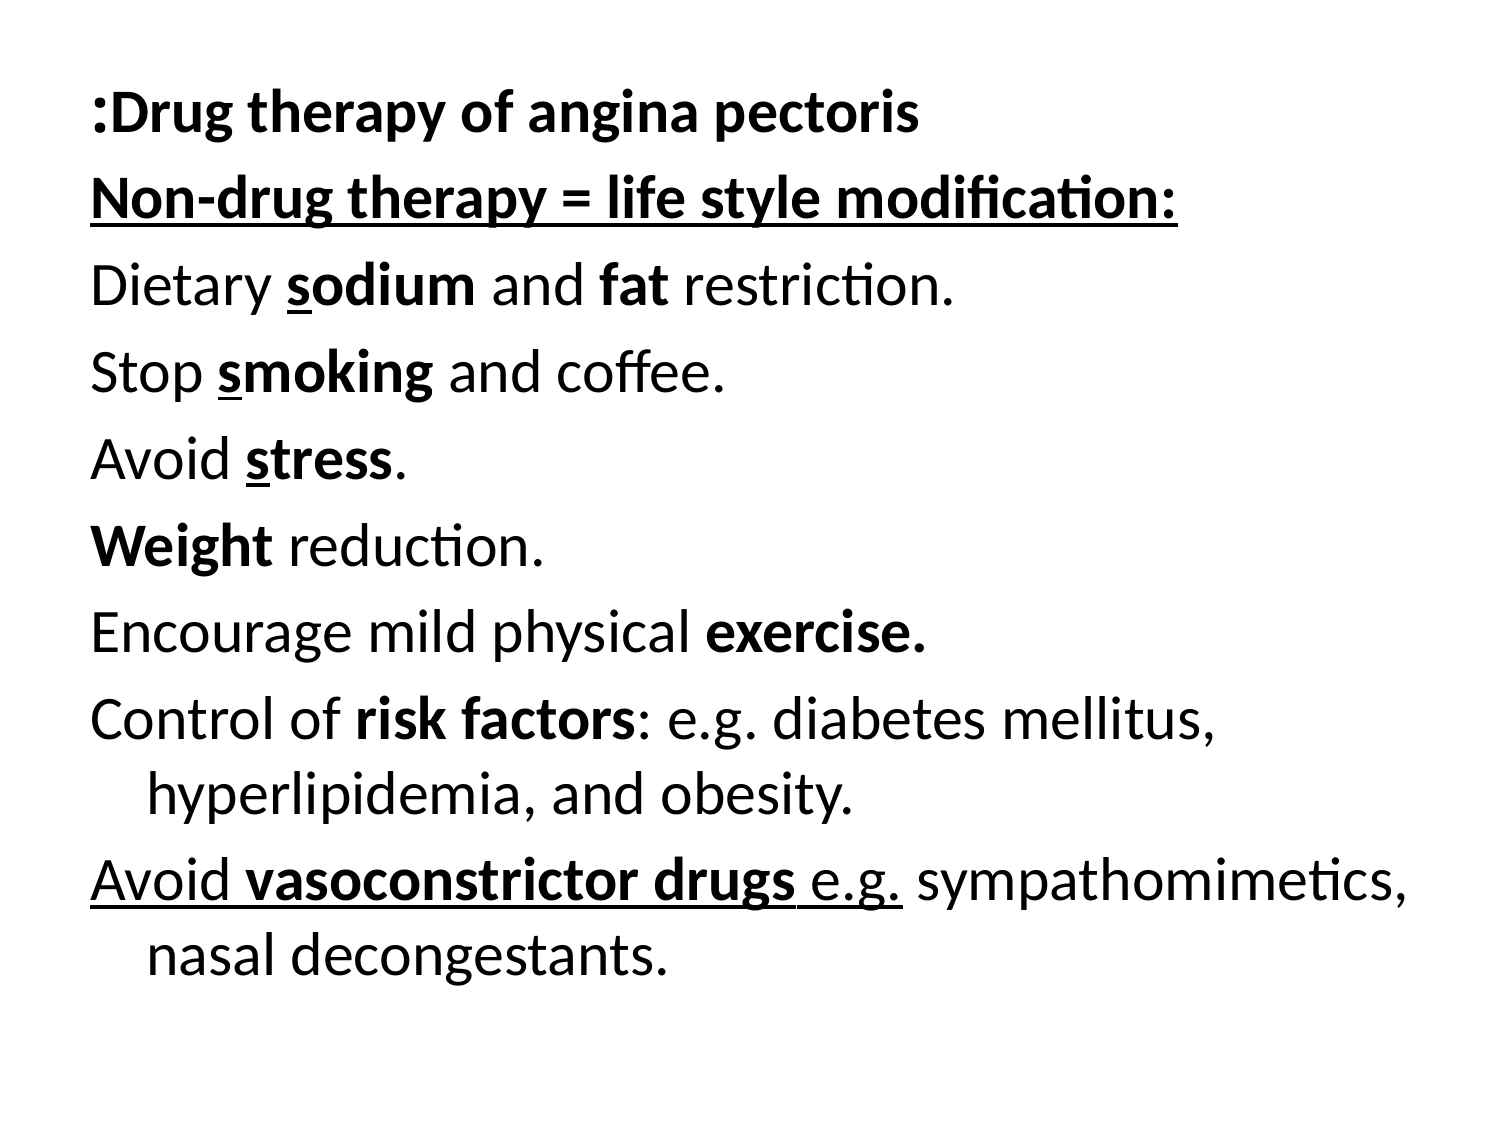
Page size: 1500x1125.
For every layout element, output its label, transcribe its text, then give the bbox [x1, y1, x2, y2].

list Drug therapy of angina pectoris: Non-drug therapy = life style modification: Dietary sodium and fat restriction. Stop smoking and coffee. Avoid stress. Weight reduction. Encourage mild physical exercise. Control of risk factors: e.g. diabetes mellitus, hyperlipidemia, and obesity. Avoid vasoconstrictor drugs e.g. sympathomimetics, nasal decongestants. [75, 62, 1425, 1005]
